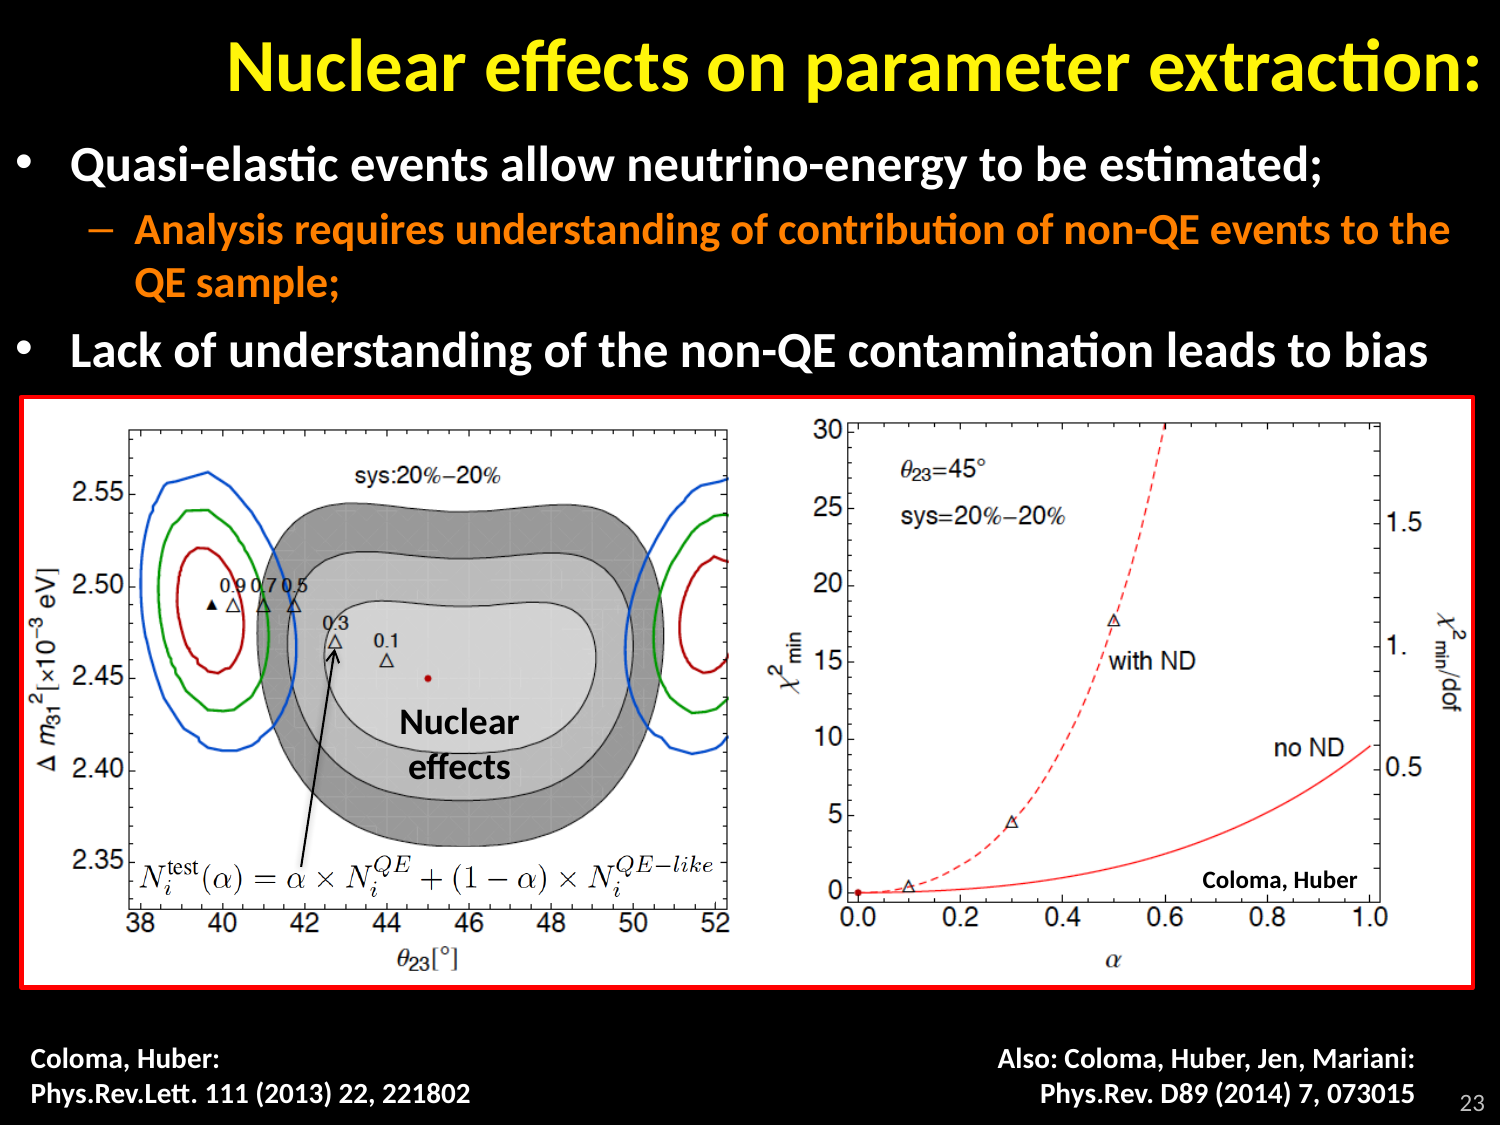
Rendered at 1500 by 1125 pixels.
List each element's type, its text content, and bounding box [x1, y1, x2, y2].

text_box Also: Coloma, Huber, Jen, Mariani: Phys.Rev. D89 (2014) 7, 073015 [982, 1031, 1431, 1117]
list Quasi-elastic events allow neutrino-energy to be estimated; Analysis requires understanding of contribution of non-QE events to the QE sample; Lack of understanding of the non-QE contamination leads to bias [0, 123, 1500, 419]
text_box Coloma, Huber: Phys.Rev.Lett. 111 (2013) 22, 221802 [15, 1031, 493, 1117]
title Nuclear effects on parameter extraction: [0, 0, 1500, 123]
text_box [300, 648, 336, 868]
slide_number 23 [1149, 1078, 1500, 1125]
picture [23, 398, 1471, 986]
